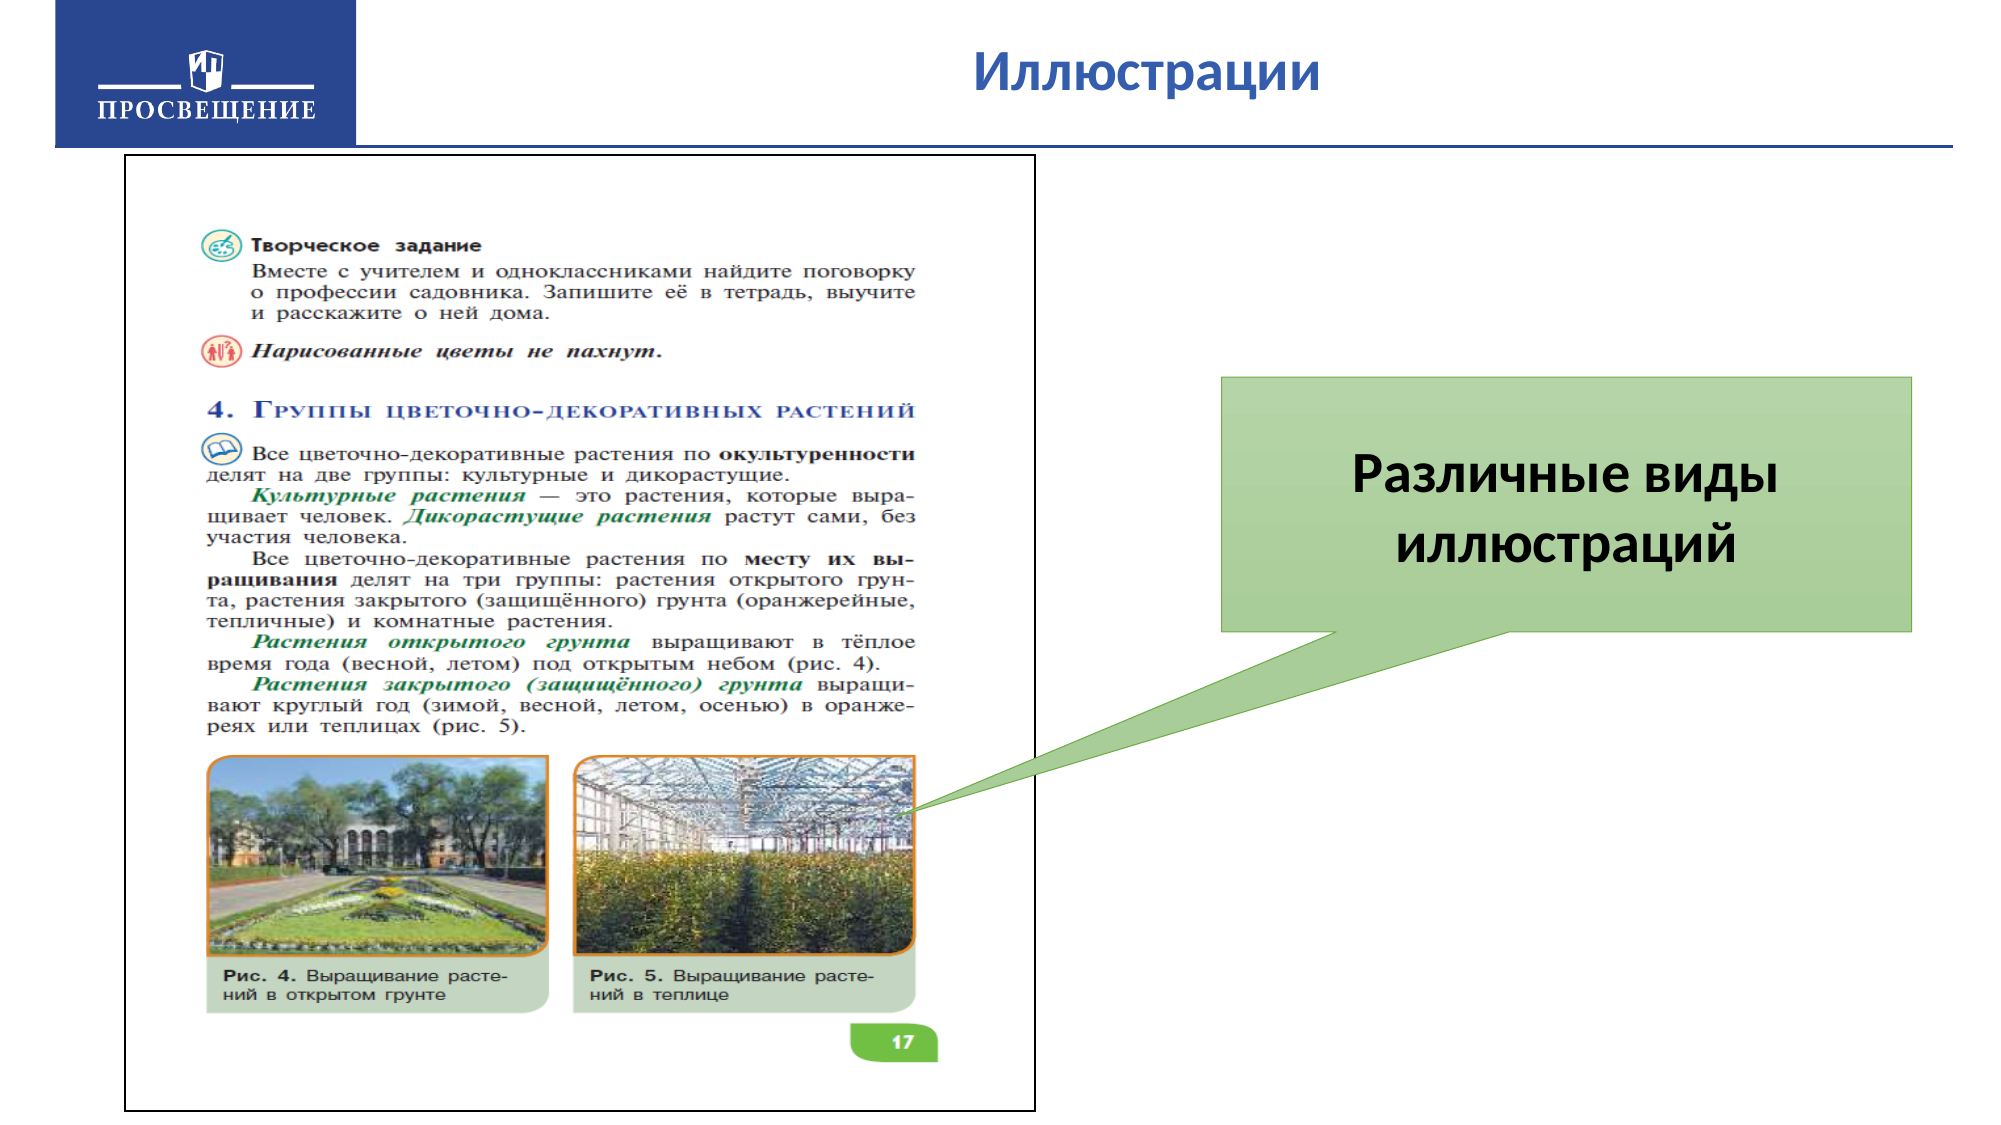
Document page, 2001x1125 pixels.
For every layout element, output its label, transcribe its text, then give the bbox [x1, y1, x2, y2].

picture [125, 155, 1035, 1111]
title Иллюстрации [362, 13, 1934, 131]
picture [87, 37, 325, 136]
text_box Различные виды иллюстраций [1035, 376, 1913, 776]
